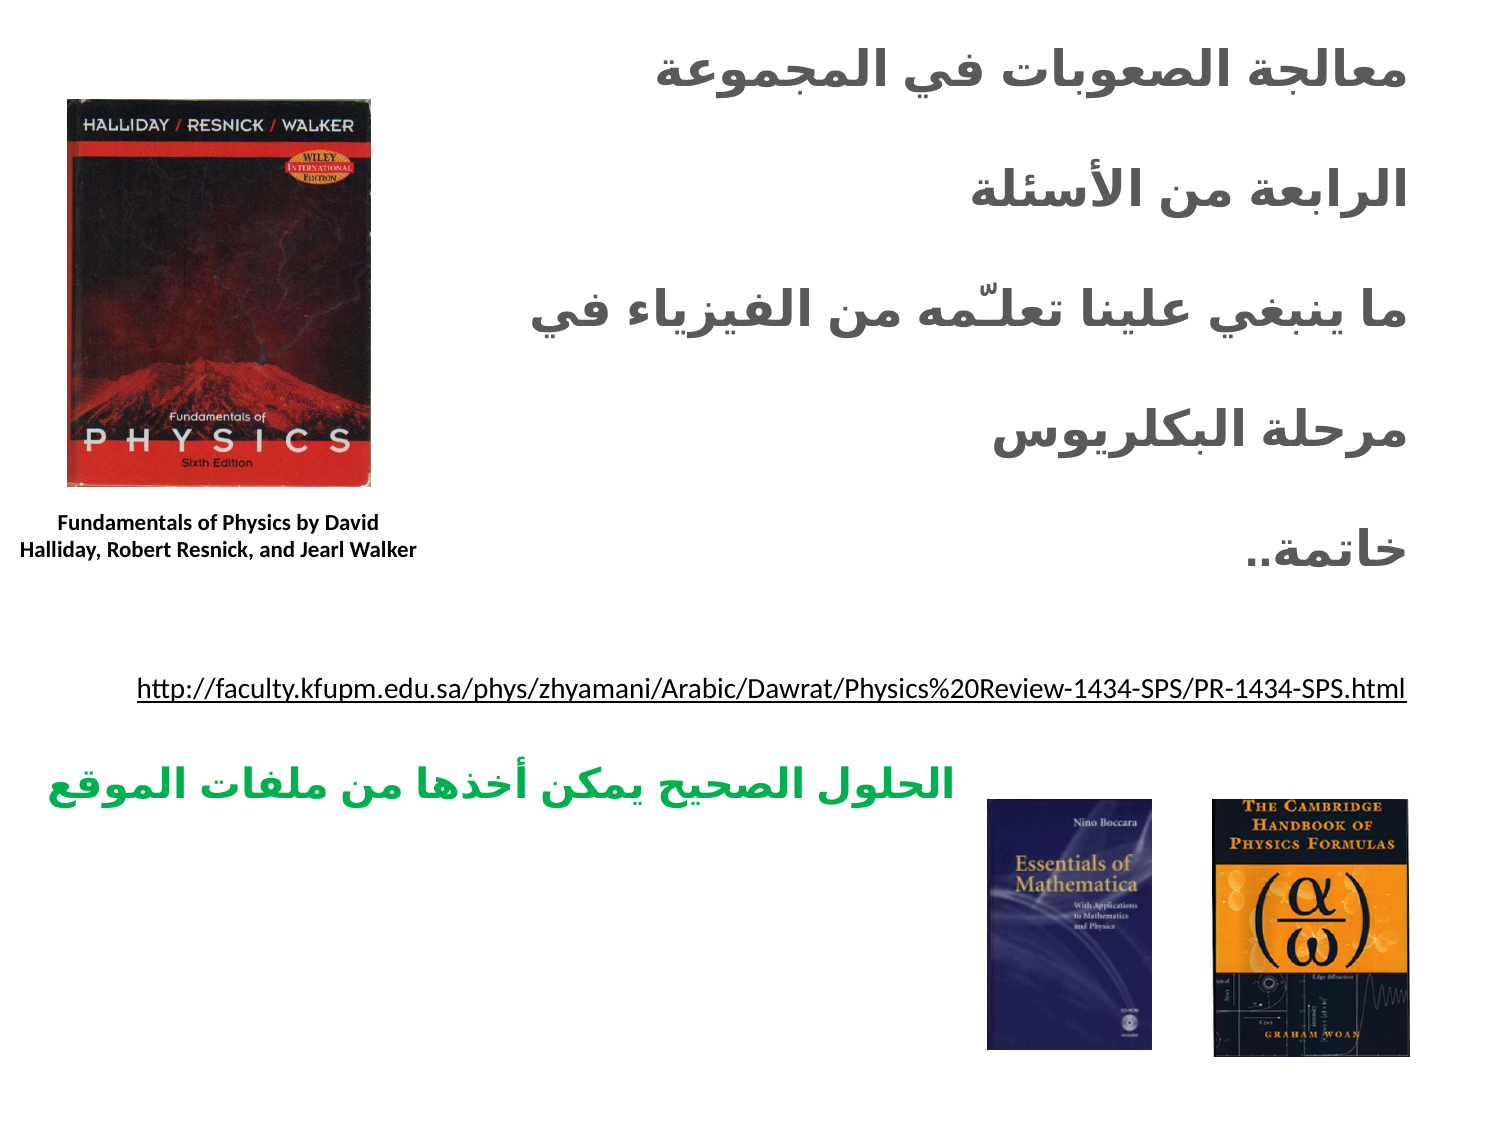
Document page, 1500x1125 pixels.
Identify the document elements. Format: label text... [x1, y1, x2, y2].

text_box http://faculty.kfupm.edu.sa/phys/zhyamani/Arabic/Dawrat/Physics%20Review-1434-SPS/PR-1434-SPS.html [112, 662, 1438, 713]
picture [987, 799, 1152, 1051]
text_box معالجة الصعوبات في المجموعة الرابعة من الأسئلة ما ينبغي علينا تعلـّمه من الفيزياء في مرحلة البكلريوس خاتمة.. [487, 0, 1425, 585]
text_box الحلول الصحيح يمكن أخذها من ملفات الموقع [32, 699, 972, 815]
picture [1212, 799, 1410, 1057]
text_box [0, 99, 438, 571]
